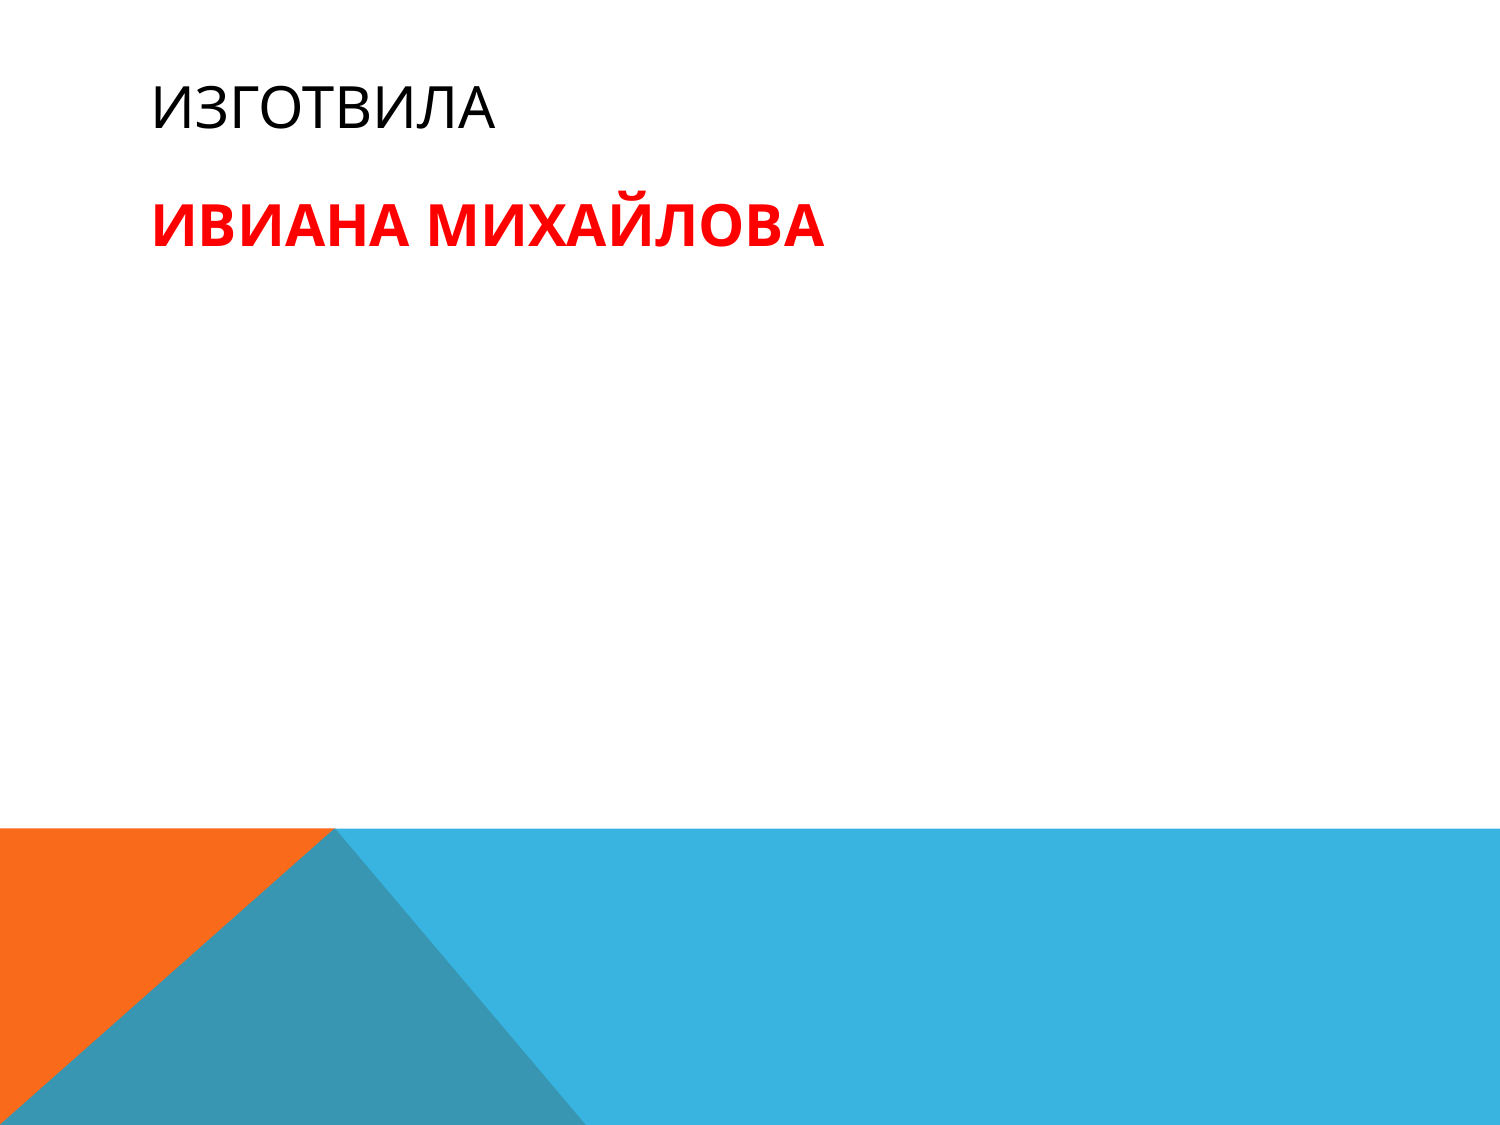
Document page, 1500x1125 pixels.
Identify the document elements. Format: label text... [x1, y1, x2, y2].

title ИЗГОТВИЛА [135, 60, 1369, 150]
list ИВИАНА МИХАЙЛОВА [135, 180, 1369, 768]
